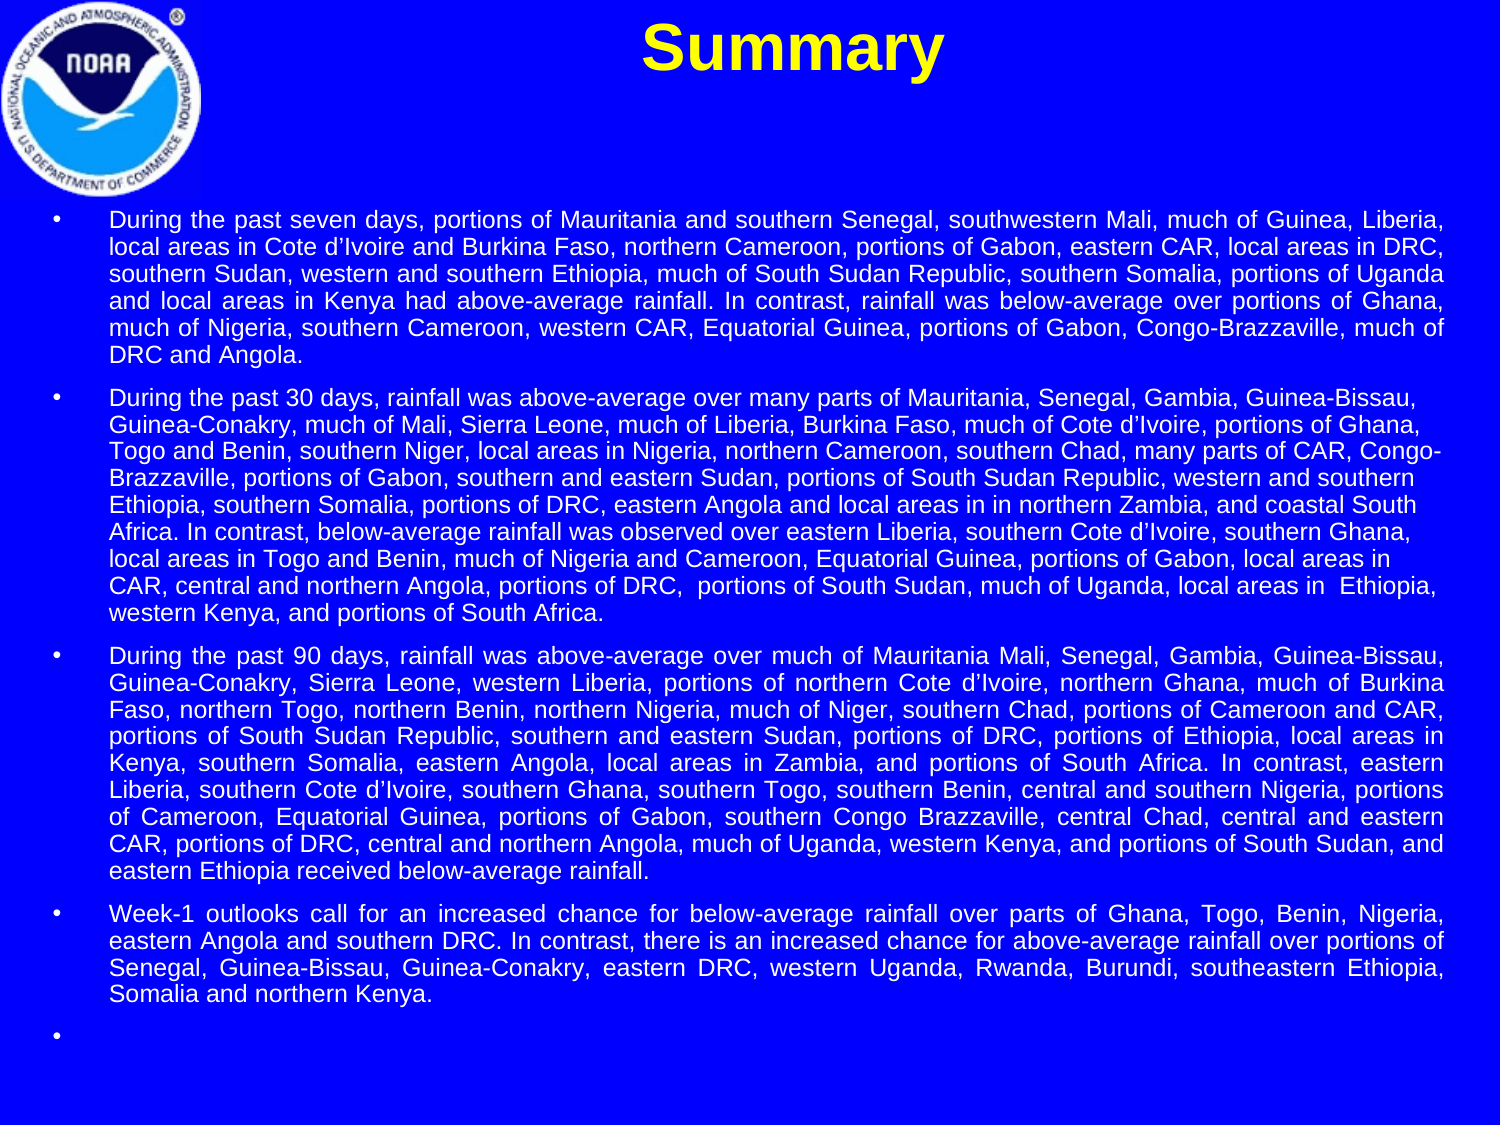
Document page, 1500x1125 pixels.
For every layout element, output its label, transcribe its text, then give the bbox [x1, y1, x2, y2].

title Summary [200, 0, 1388, 100]
list During the past seven days, portions of Mauritania and southern Senegal, southwestern Mali, much of Guinea, Liberia, local areas in Cote d’Ivoire and Burkina Faso, northern Cameroon, portions of Gabon, eastern CAR, local areas in DRC, southern Sudan, western and southern Ethiopia, much of South Sudan Republic, southern Somalia, portions of Uganda and local areas in Kenya had above-average rainfall. In contrast, rainfall was below-average over portions of Ghana, much of Nigeria, southern Cameroon, western CAR, Equatorial Guinea, portions of Gabon, Congo-Brazzaville, much of DRC and Angola. During the past 30 days, rainfall was above-average over many parts of Mauritania, Senegal, Gambia, Guinea-Bissau, Guinea-Conakry, much of Mali, Sierra Leone, much of Liberia, Burkina Faso, much of Cote d’Ivoire, portions of Ghana, Togo and Benin, southern Niger, local areas in Nigeria, northern Cameroon, southern Chad, many parts of CAR, Congo-Brazzaville, portions of Gabon, southern and eastern Sudan, portions of South Sudan Republic, western and southern Ethiopia, southern Somalia, portions of DRC, eastern Angola and local areas in in northern Zambia, and coastal South Africa. In contrast, below-average rainfall was observed over eastern Liberia, southern Cote d’Ivoire, southern Ghana, local areas in Togo and Benin, much of Nigeria and Cameroon, Equatorial Guinea, portions of Gabon, local areas in CAR, central and northern Angola, portions of DRC, portions of South Sudan, much of Uganda, local areas in Ethiopia, western Kenya, and portions of South Africa. During the past 90 days, rainfall was above-average over much of Mauritania Mali, Senegal, Gambia, Guinea-Bissau, Guinea-Conakry, Sierra Leone, western Liberia, portions of northern Cote d’Ivoire, northern Ghana, much of Burkina Faso, northern Togo, northern Benin, northern Nigeria, much of Niger, southern Chad, portions of Cameroon and CAR, portions of South Sudan Republic, southern and eastern Sudan, portions of DRC, portions of Ethiopia, local areas in Kenya, southern Somalia, eastern Angola, local areas in Zambia, and portions of South Africa. In contrast, eastern Liberia, southern Cote d’Ivoire, southern Ghana, southern Togo, southern Benin, central and southern Nigeria, portions of Cameroon, Equatorial Guinea, portions of Gabon, southern Congo Brazzaville, central Chad, central and eastern CAR, portions of DRC, central and northern Angola, much of Uganda, western Kenya, and portions of South Sudan, and eastern Ethiopia received below-average rainfall. Week-1 outlooks call for an increased chance for below-average rainfall over parts of Ghana, Togo, Benin, Nigeria, eastern Angola and southern DRC. In contrast, there is an increased chance for above-average rainfall over portions of Senegal, Guinea-Bissau, Guinea-Conakry, eastern DRC, western Uganda, Rwanda, Burundi, southeastern Ethiopia, Somalia and northern Kenya. [37, 199, 1463, 1113]
picture [0, 0, 200, 200]
